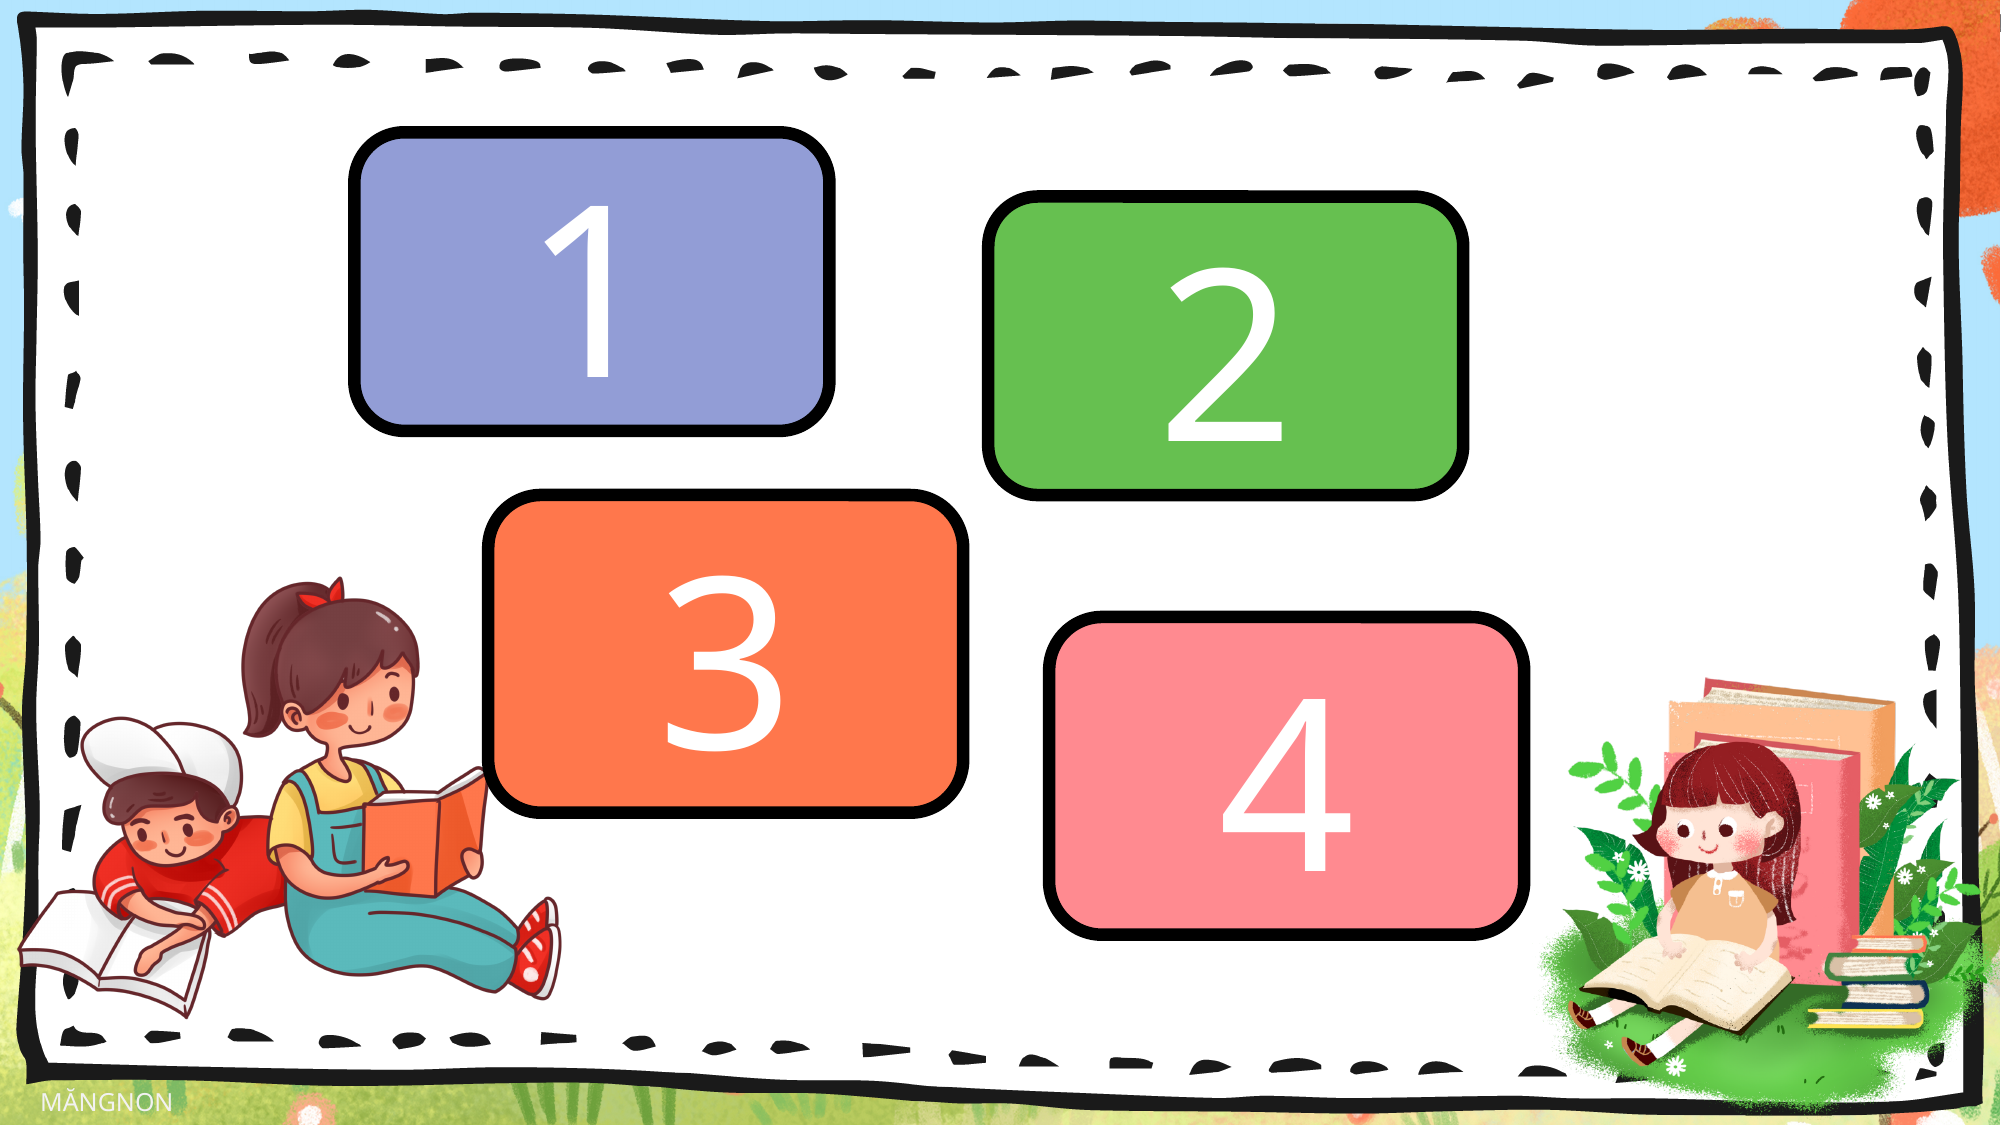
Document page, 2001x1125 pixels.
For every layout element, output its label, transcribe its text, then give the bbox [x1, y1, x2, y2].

text_box 3 [637, 493, 965, 814]
text_box 4 [1048, 615, 1524, 936]
picture [0, 0, 2000, 1125]
text_box 1 [353, 131, 831, 432]
text_box 2 [987, 195, 1465, 497]
